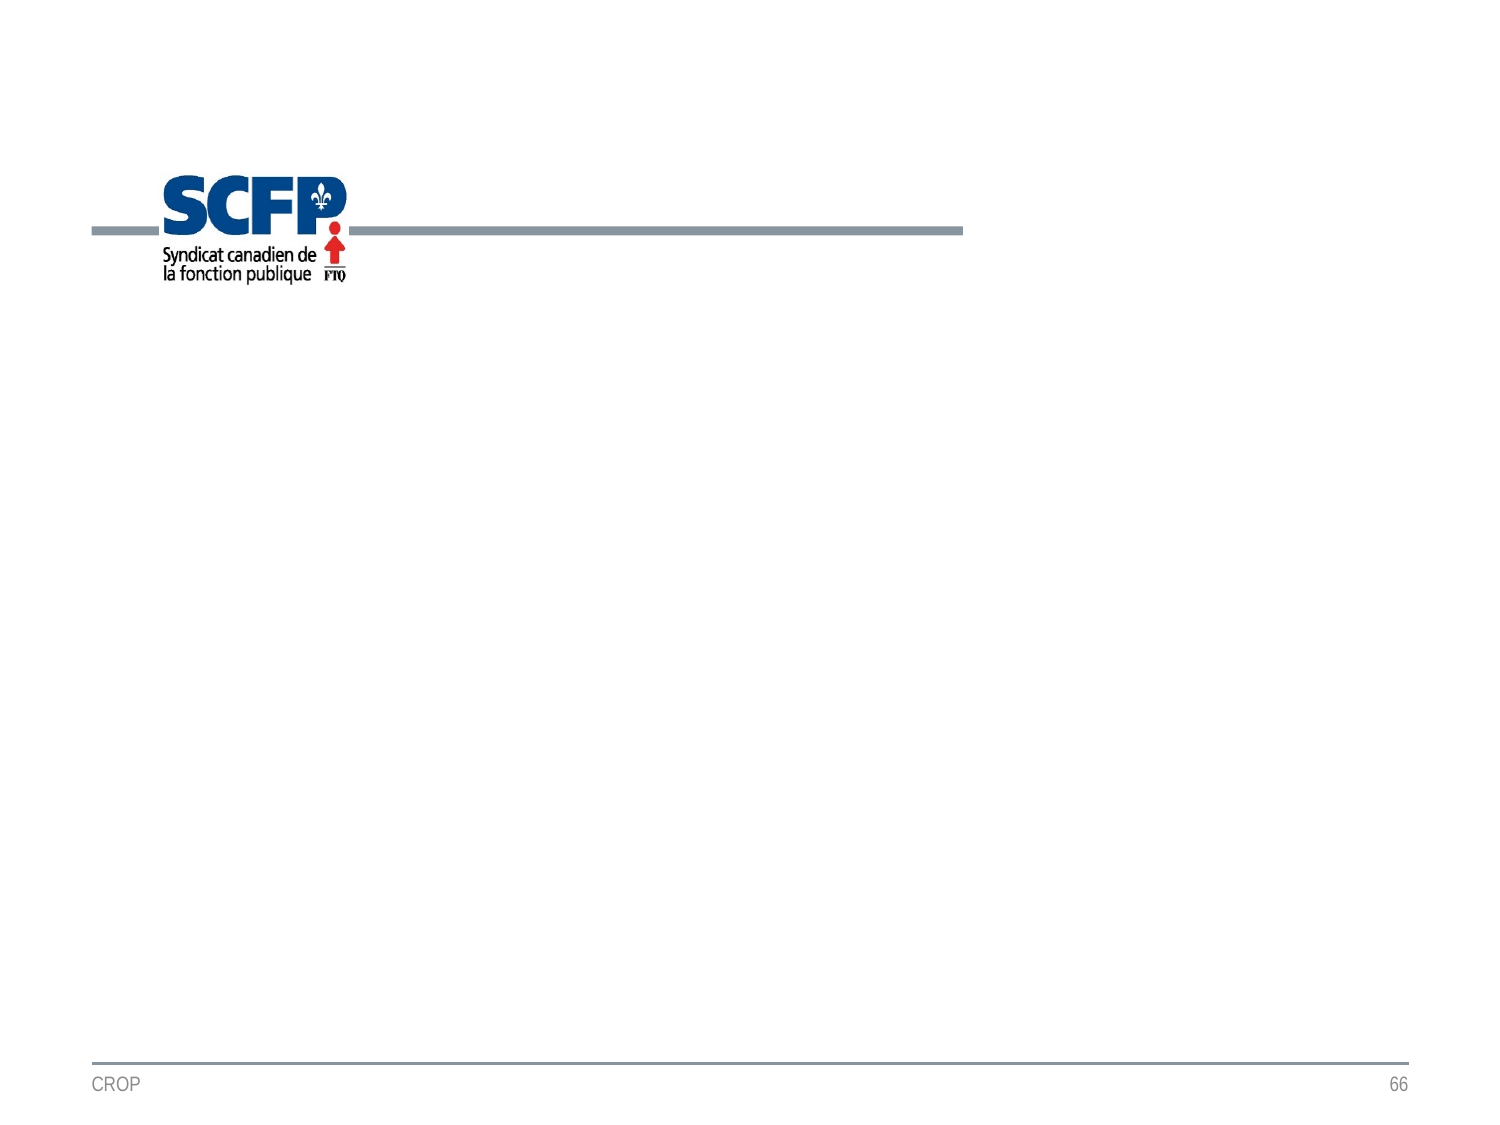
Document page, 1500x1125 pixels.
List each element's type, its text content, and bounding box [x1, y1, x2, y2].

footer CROP [91, 1063, 512, 1103]
picture [159, 172, 349, 286]
slide_number 66 [982, 1063, 1409, 1103]
